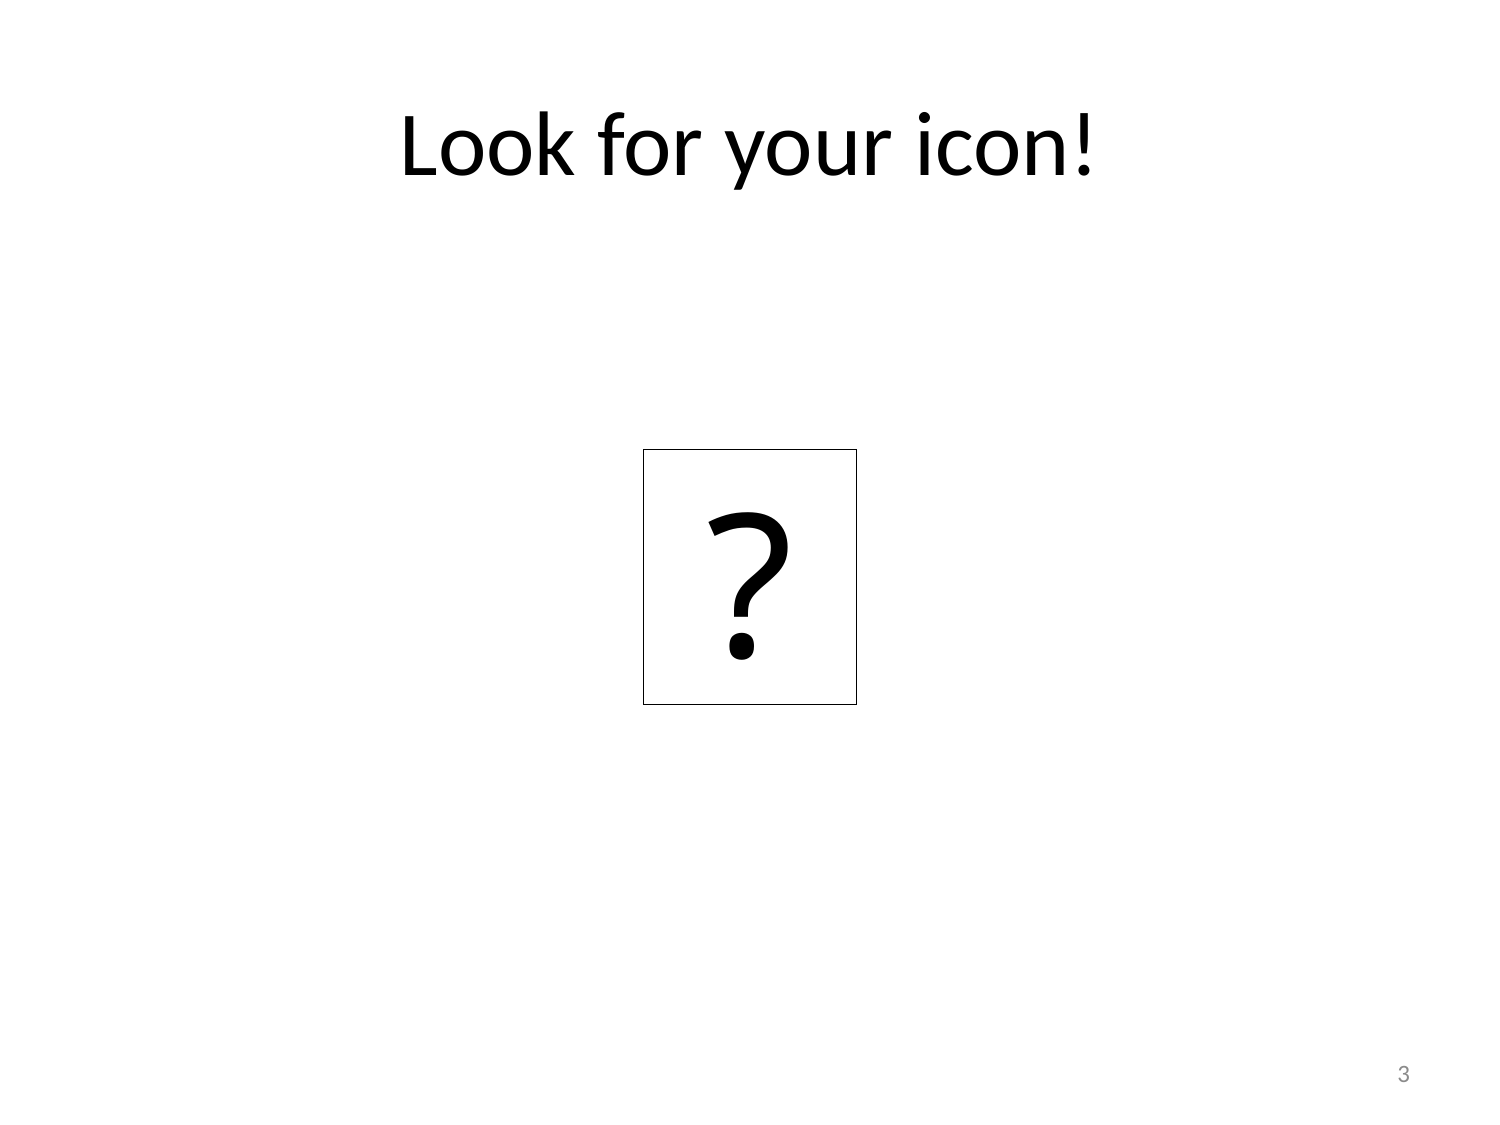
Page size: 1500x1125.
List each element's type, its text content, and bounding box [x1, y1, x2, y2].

title Look for your icon! [75, 45, 1425, 233]
text_box ? [643, 449, 857, 705]
slide_number 3 [1074, 1042, 1425, 1103]
